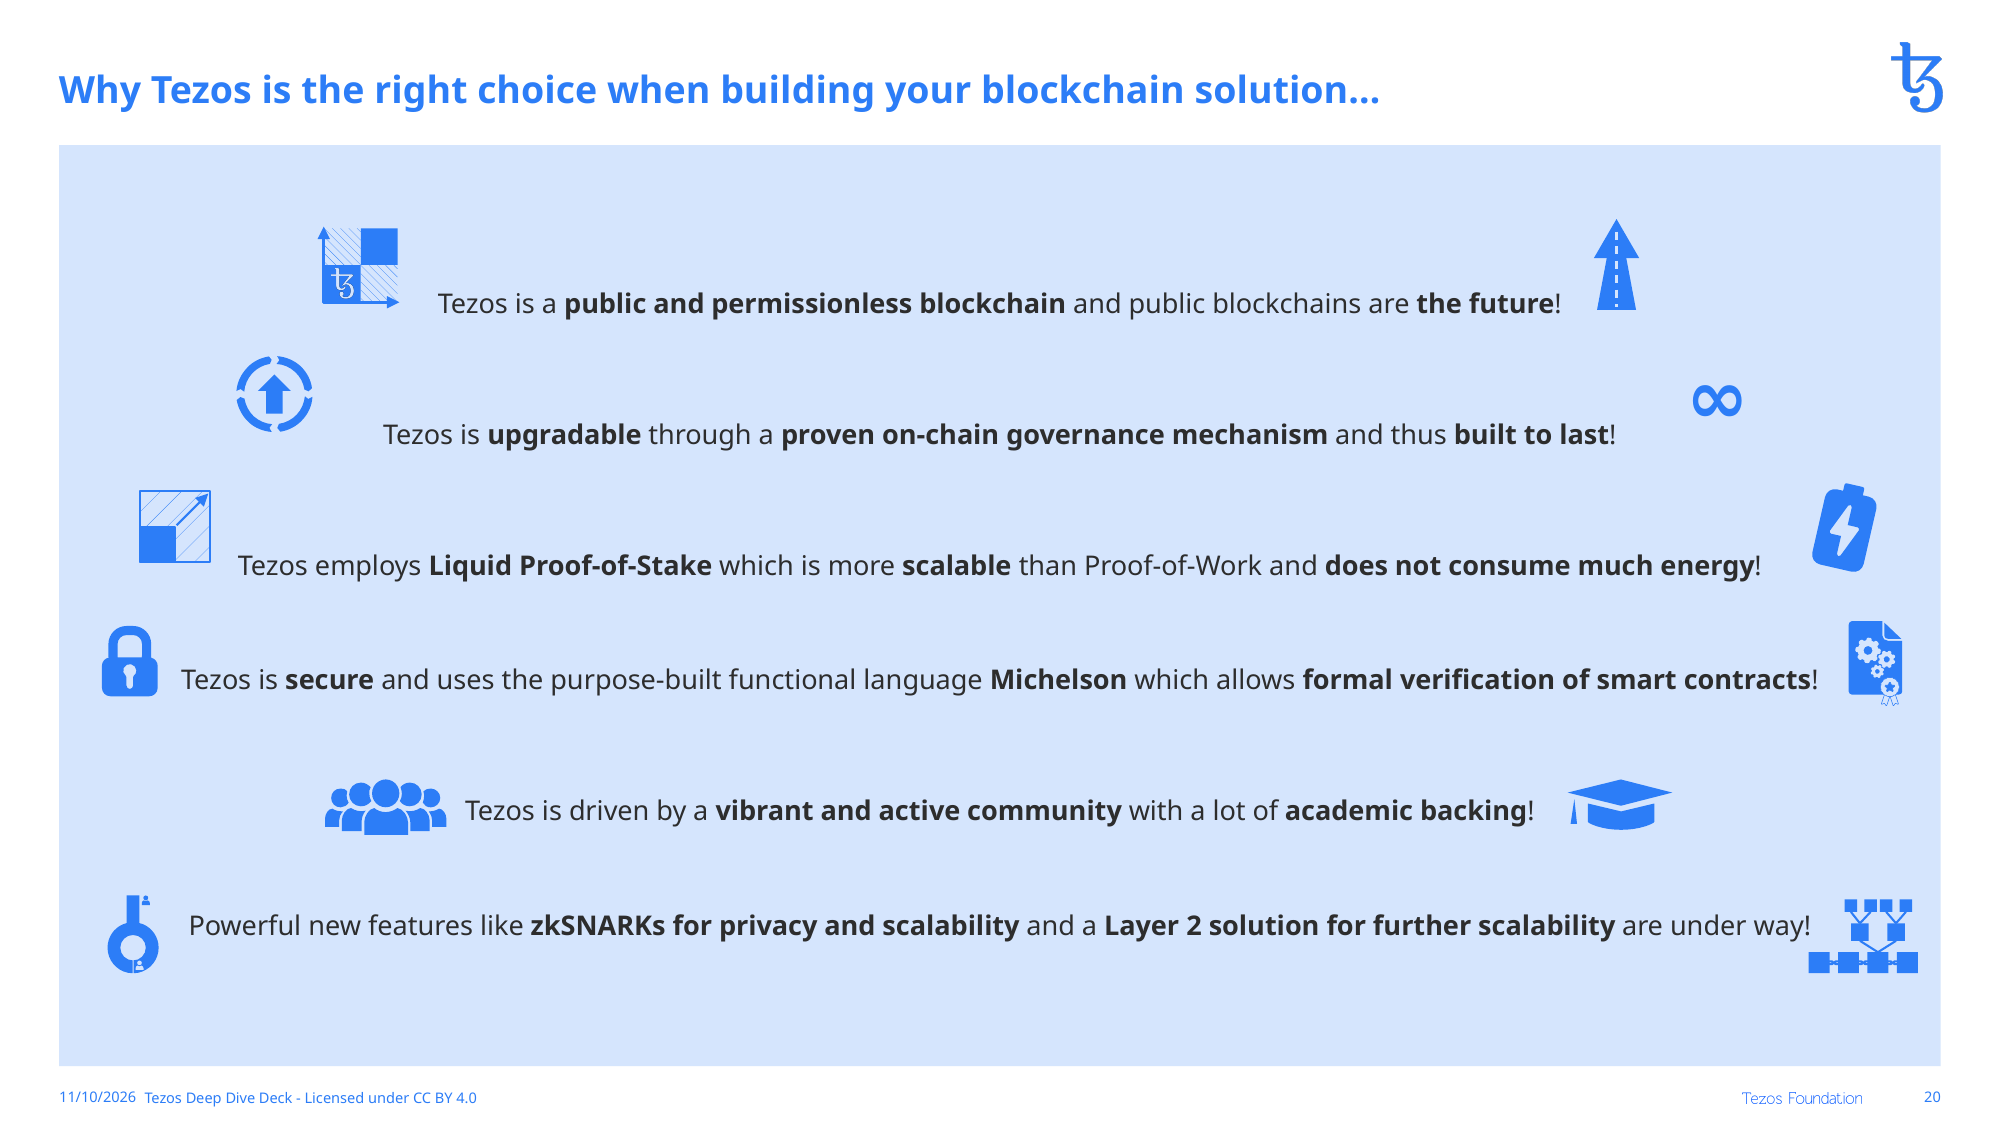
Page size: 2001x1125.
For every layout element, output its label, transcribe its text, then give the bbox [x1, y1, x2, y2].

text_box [235, 355, 314, 434]
text_box [101, 625, 158, 697]
text_box ∞ [1679, 356, 1756, 432]
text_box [1592, 217, 1641, 312]
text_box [1566, 778, 1674, 831]
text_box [322, 225, 401, 304]
text_box [1812, 483, 1877, 572]
slide_number 20 [1880, 1080, 1941, 1116]
footer Tezos Deep Dive Deck - Licensed under CC BY 4.0 [144, 1080, 967, 1116]
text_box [1844, 615, 1907, 707]
list Tezos is a public and permissionless blockchain and public blockchains are the future! Tezos is upgradable through a proven on-chain governance mechanism and thus built to last! Tezos employs Liquid Proof-of-Stake which is more scalable than Proof-of-Work and does not consume much energy! Tezos is secure and uses the purpose-built functional language Michelson which allows formal verification of smart contracts! Tezos is driven by a vibrant and active community with a lot of academic backing! Powerful new features like zkSNARKs for privacy and scalability and a Layer 2 solution for further scalability are under way! [59, 144, 1941, 1066]
picture [1742, 1092, 1862, 1104]
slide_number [59, 1080, 141, 1116]
text_box [105, 893, 161, 975]
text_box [1807, 898, 1919, 975]
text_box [324, 778, 448, 836]
picture [1891, 42, 1943, 113]
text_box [139, 490, 212, 563]
title Why Tezos is the right choice when building your blockchain solution… [59, 42, 1831, 113]
